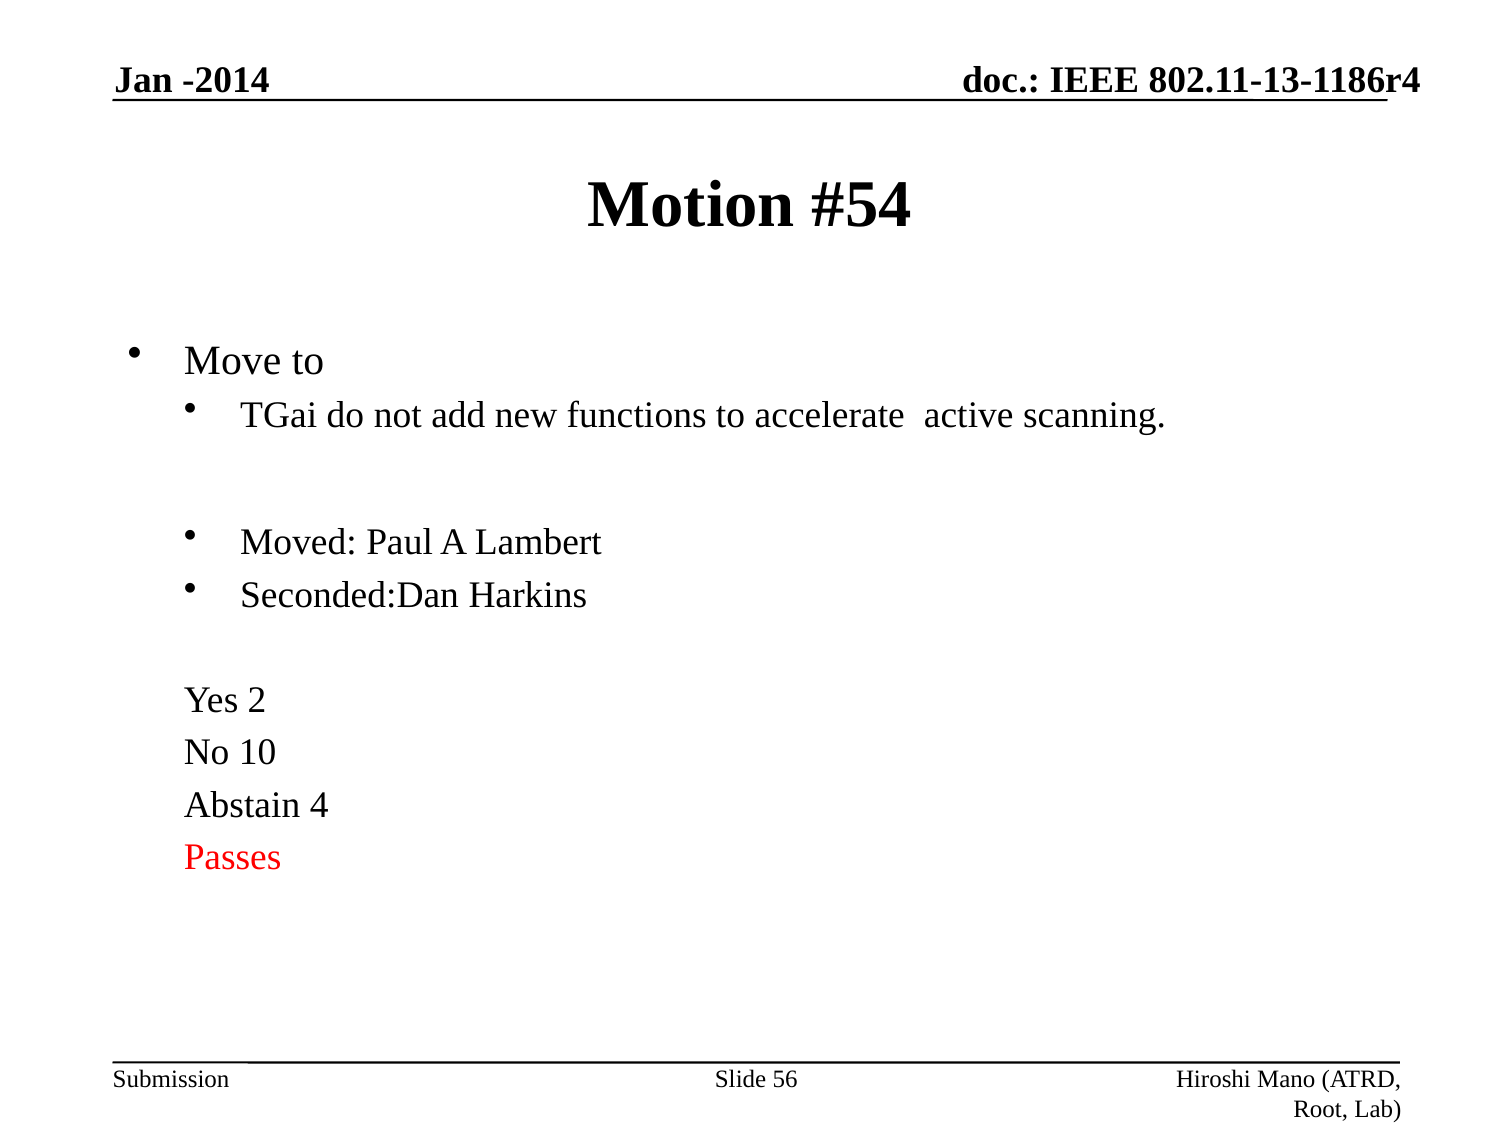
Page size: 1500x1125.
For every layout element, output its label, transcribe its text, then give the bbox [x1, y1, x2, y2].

footer Hiroshi Mano (ATRD, Root, Lab) [1171, 1061, 1402, 1093]
title Motion #54 [112, 112, 1388, 288]
list Move to TGai do not add new functions to accelerate active scanning. Moved: Paul A Lambert Seconded:Dan Harkins Yes 2 No 10 Abstain 4 Passes [112, 324, 1388, 1001]
slide_number Slide 56 [712, 1061, 800, 1093]
slide_number Jan -2014 [114, 54, 274, 101]
